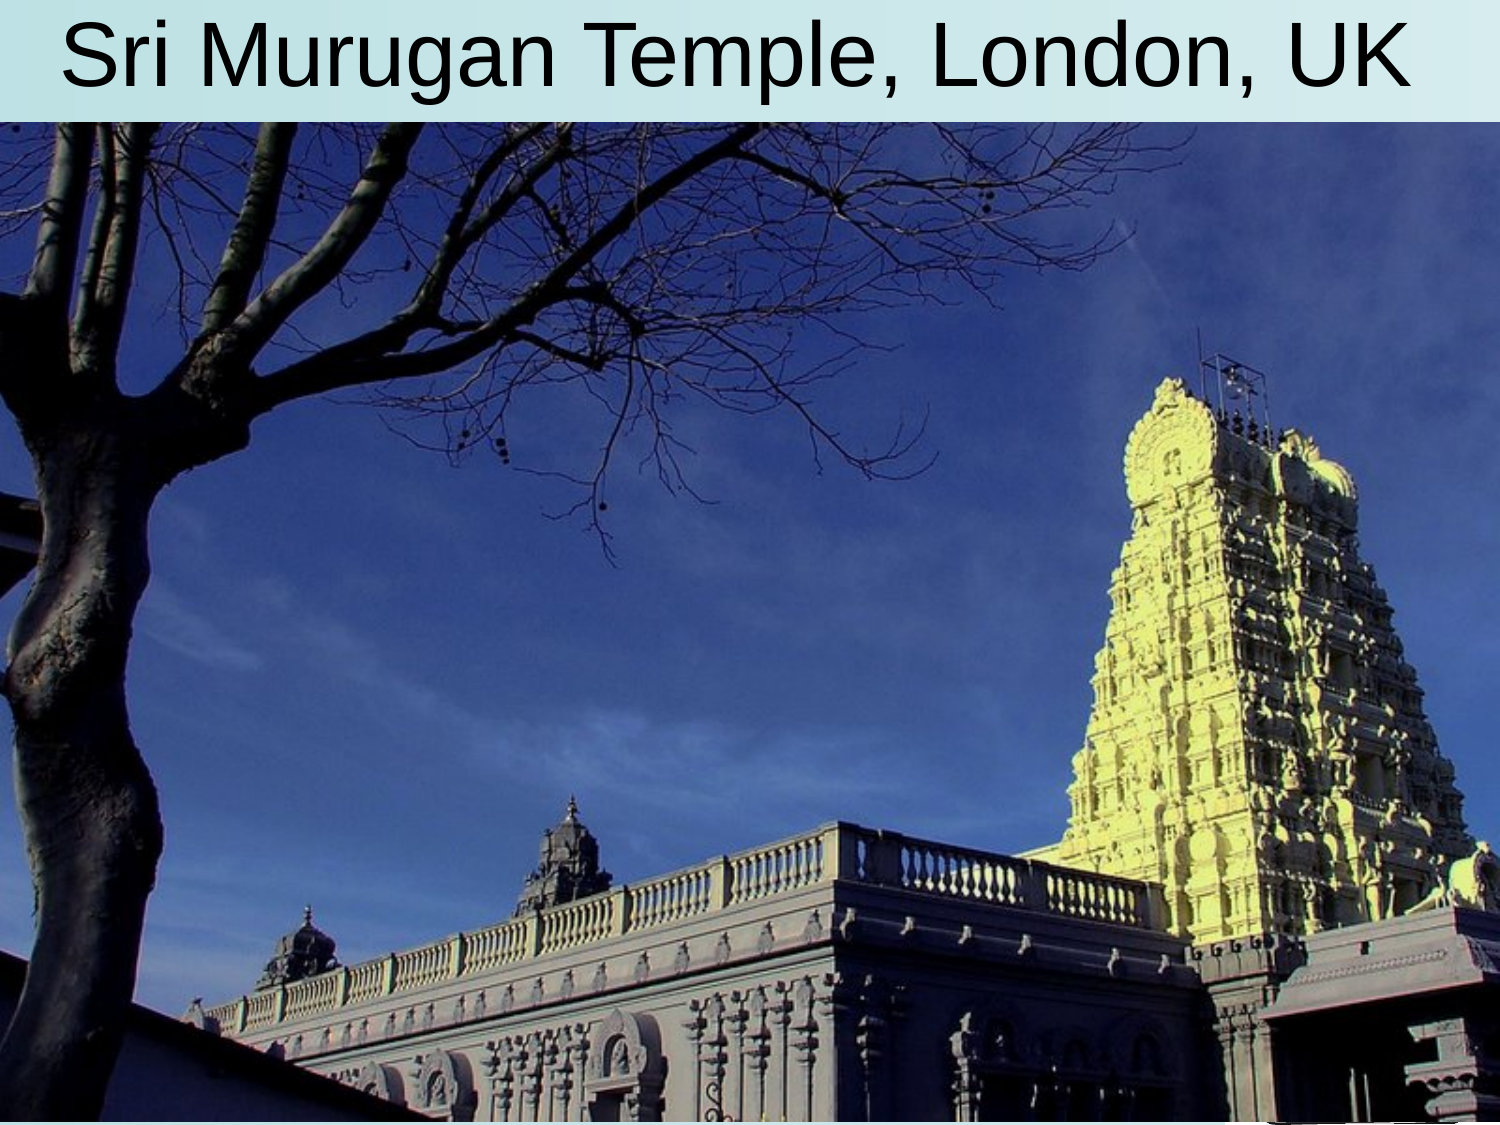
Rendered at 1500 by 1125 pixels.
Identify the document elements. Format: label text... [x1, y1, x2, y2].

title Sri Murugan Temple, London, UK [0, 0, 1500, 100]
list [0, 122, 1500, 1123]
